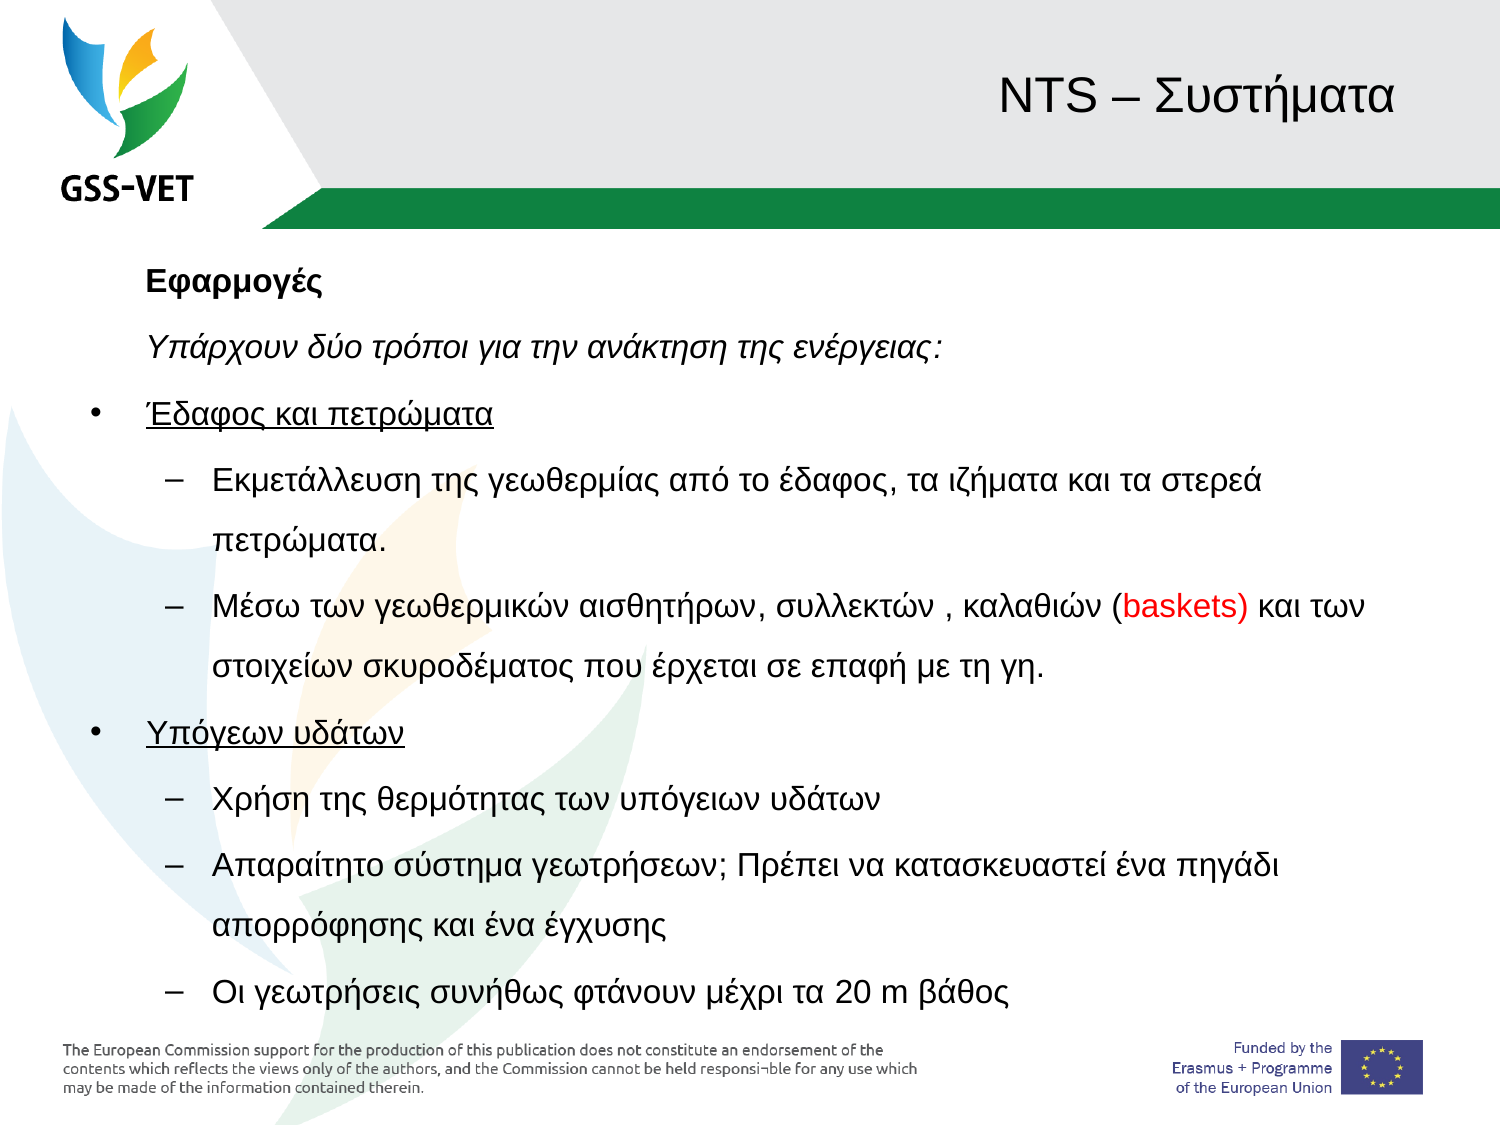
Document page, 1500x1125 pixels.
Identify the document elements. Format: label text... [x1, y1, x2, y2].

list Εφαρμογές Υπάρχουν δύο τρόποι για την ανάκτηση της ενέργειας: Έδαφος και πετρώματα Εκμετάλλευση της γεωθερμίας από το έδαφος, τα ιζήματα και τα στερεά πετρώματα. Μέσω των γεωθερμικών αισθητήρων, συλλεκτών , καλαθιών (baskets) και των στοιχείων σκυροδέματος που έρχεται σε επαφή με τη γη. Υπόγεων υδάτων Χρήση της θερμότητας των υπόγειων υδάτων Απαραίτητο σύστημα γεωτρήσεων; Πρέπει να κατασκευαστεί ένα πηγάδι απορρόφησης και ένα έγχυσης Οι γεωτρήσεις συνήθως φτάνουν μέχρι τα 20 m βάθος [75, 231, 1425, 1047]
picture [0, 0, 1500, 1125]
title NTS – Συστήματα [324, 0, 1425, 185]
